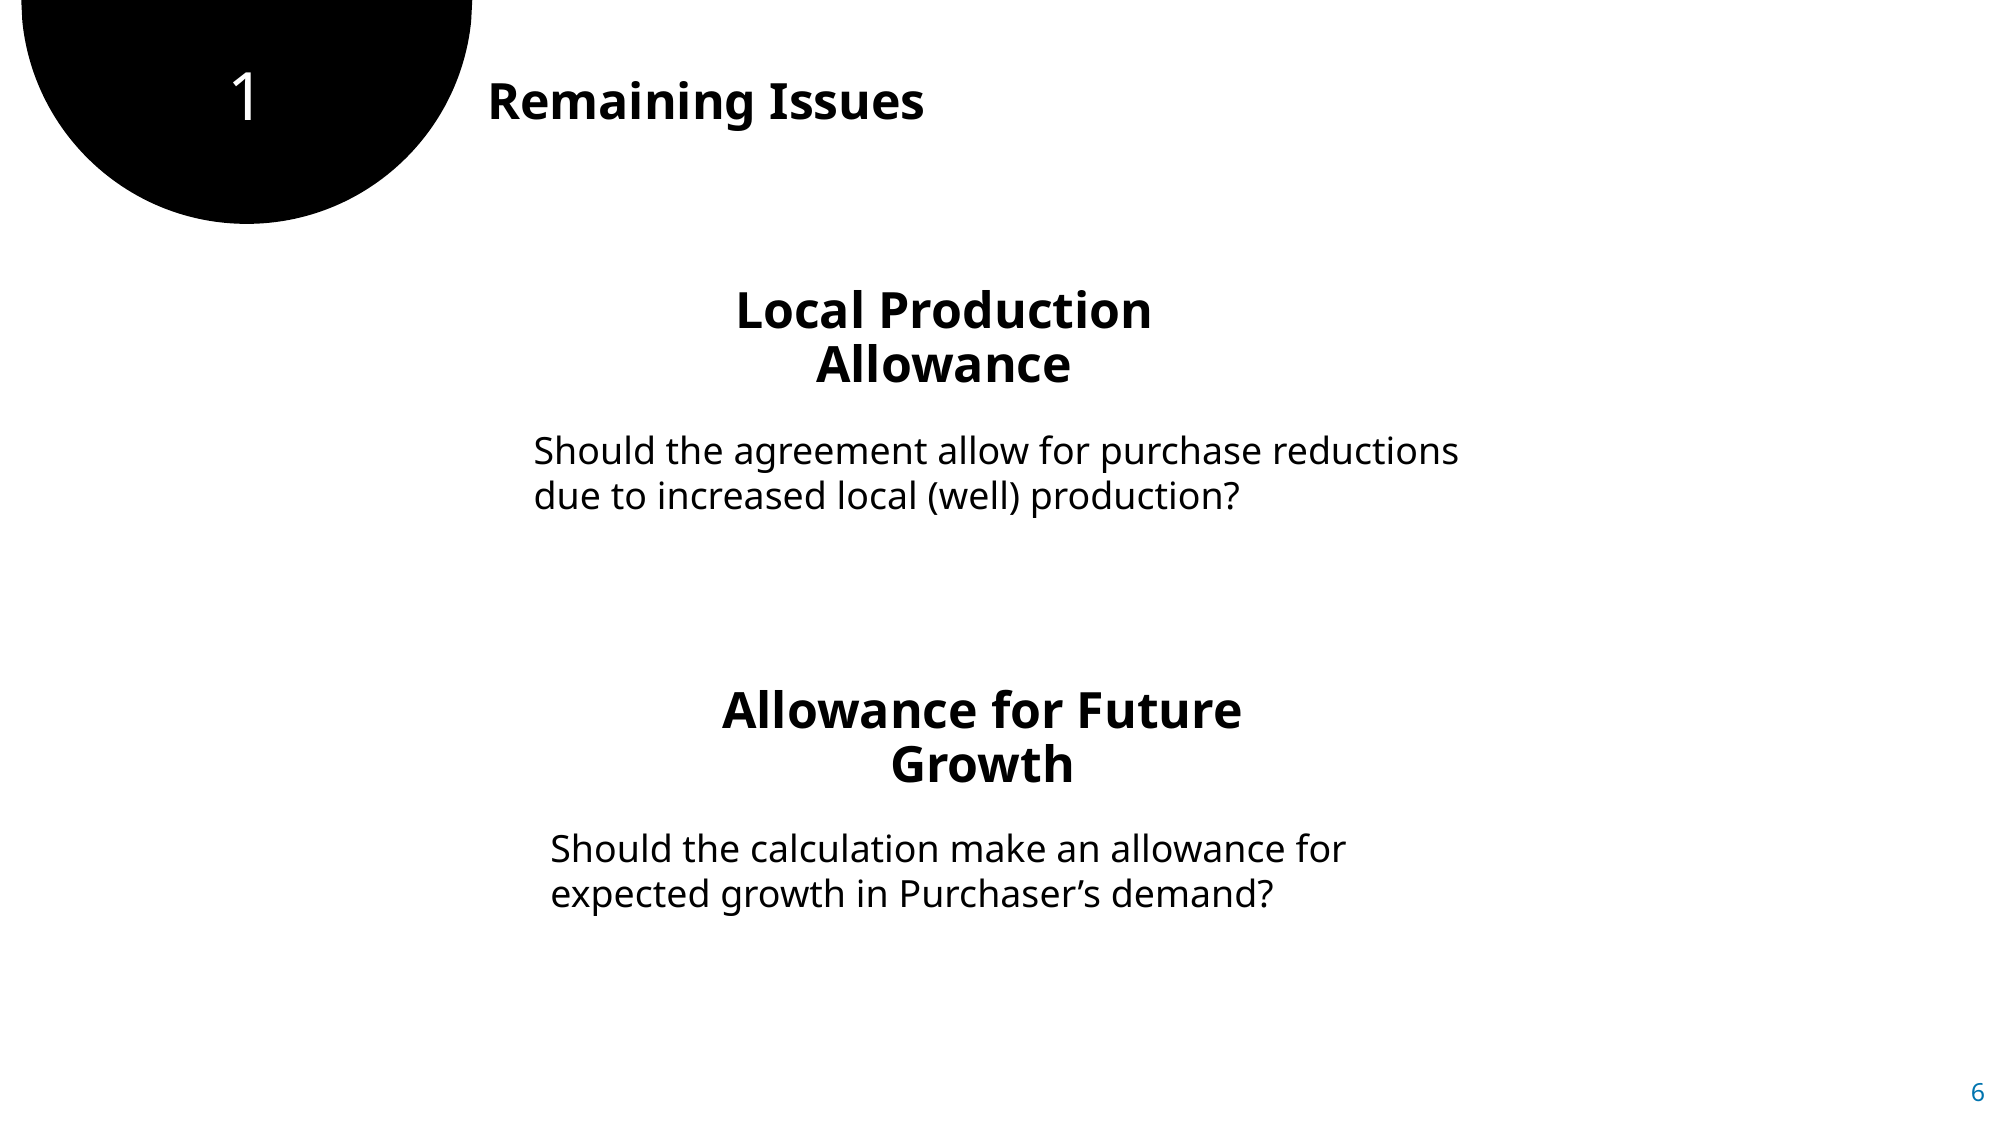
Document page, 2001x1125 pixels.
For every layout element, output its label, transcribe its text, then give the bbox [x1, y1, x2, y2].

slide_number 6 [1914, 1063, 2000, 1124]
title 1 [51, 55, 442, 144]
list Allowance for Future Growth [667, 677, 1298, 802]
list Remaining Issues [472, 68, 1963, 139]
text_box Should the agreement allow for purchase reductions due to increased local (well) production? [518, 420, 1521, 570]
text_box Should the calculation make an allowance for expected growth in Purchaser’s demand? [535, 817, 1521, 923]
list Local Production Allowance [639, 277, 1249, 402]
